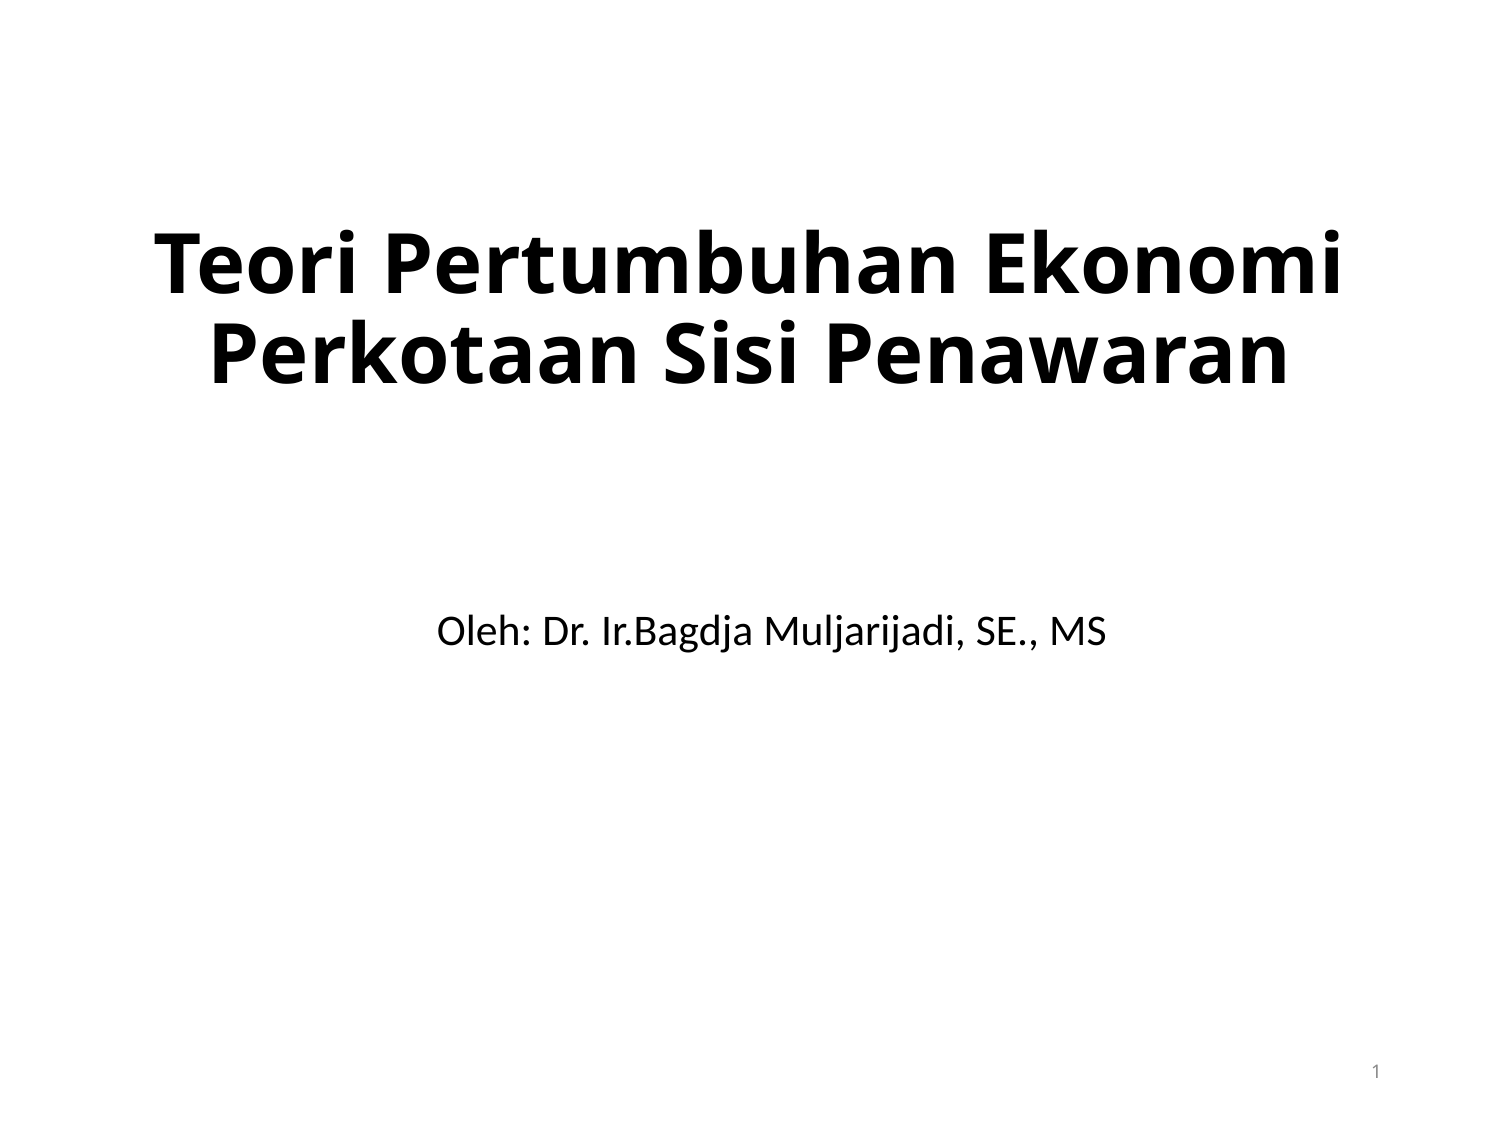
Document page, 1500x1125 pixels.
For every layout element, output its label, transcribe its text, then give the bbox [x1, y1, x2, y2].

list Oleh: Dr. Ir.Bagdja Muljarijadi, SE., MS [125, 600, 1419, 675]
title Teori Pertumbuhan Ekonomi Perkotaan Sisi Penawaran [103, 59, 1397, 563]
slide_number 1 [1059, 1042, 1397, 1103]
